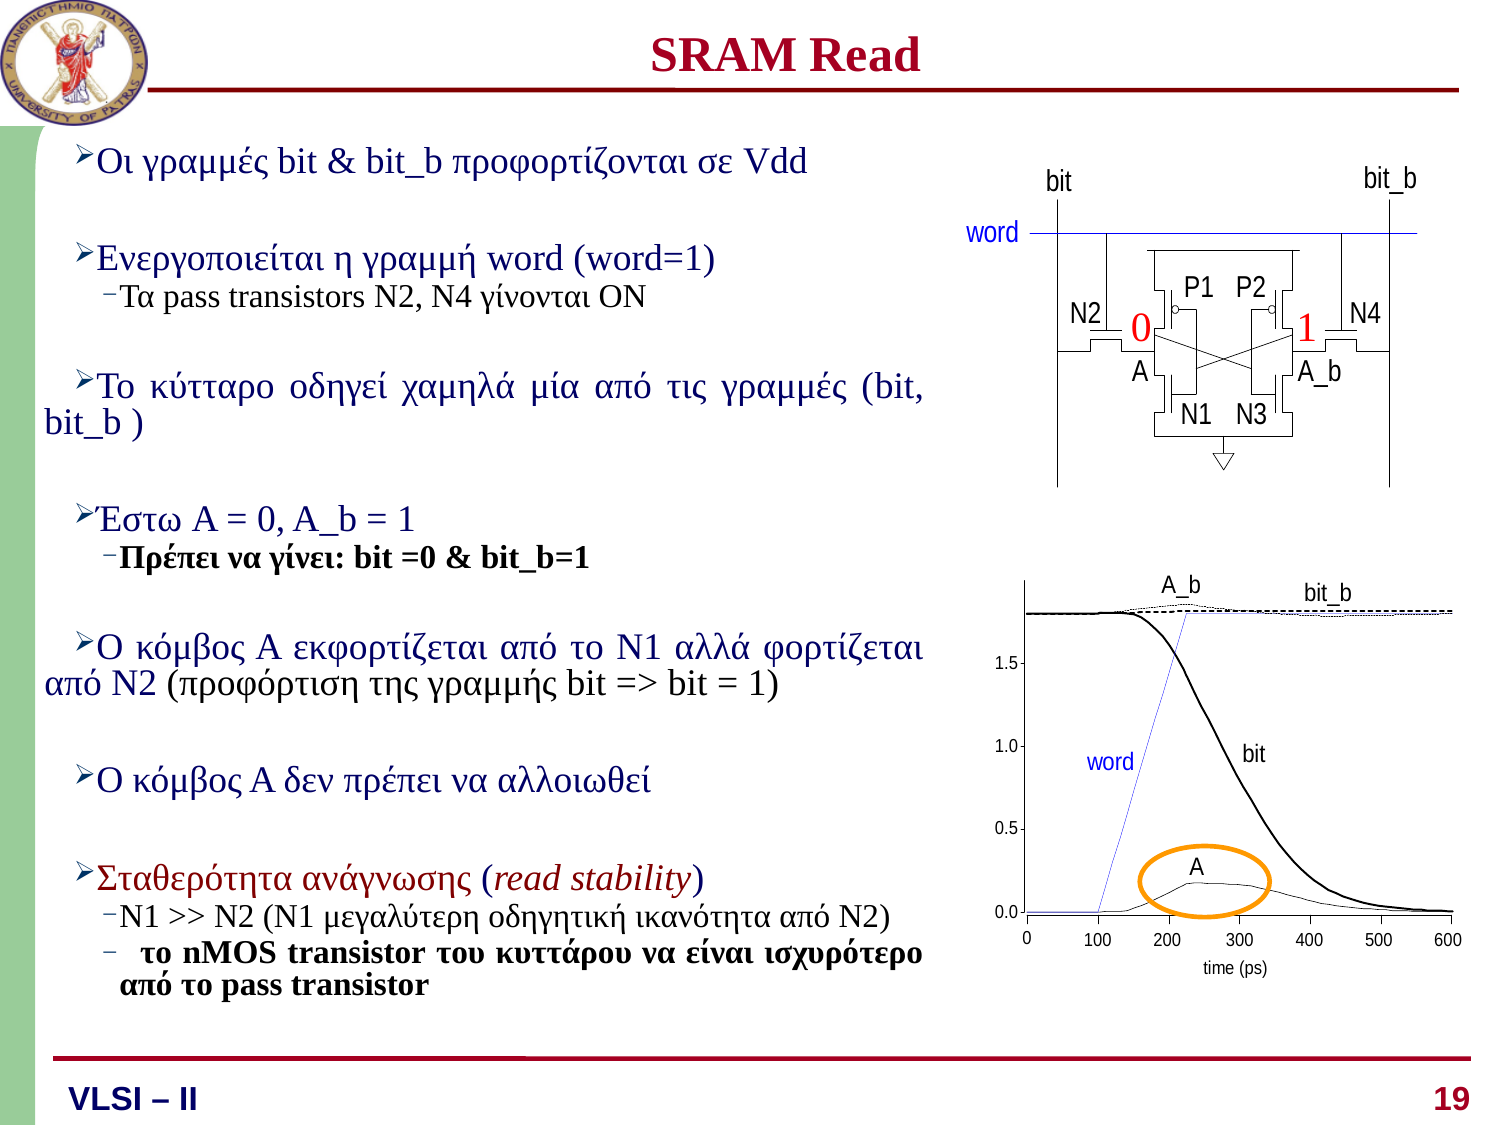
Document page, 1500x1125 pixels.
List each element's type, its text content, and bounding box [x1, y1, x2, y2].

picture [0, 0, 148, 126]
footer VLSI – ΙI [53, 1065, 1403, 1125]
list Οι γραμμές bit & bit_b προφορτίζονται σε Vdd Ενεργοποιείται η γραμμή word (word=1) Τα pass transistors Ν2, Ν4 γίνονται ΟΝ Το κύτταρο οδηγεί χαμηλά μία από τις γραμμές (bit, bit_b ) Έστω A = 0, A_b = 1 Πρέπει να γίνει: bit =0 & bit_b=1 Ο κόμβος Α εκφορτίζεται από το Ν1 αλλά φορτίζεται από Ν2 (προφόρτιση της γραμμής bit => bit = 1) Ο κόμβος Α δεν πρέπει να αλλοιωθεί Σταθερότητα ανάγνωσης (read stability) N1 >> N2 (N1 μεγαλύτερη οδηγητική ικανότητα από Ν2) το nMOS transistor του κυττάρου να είναι ισχυρότερο από το pass transistor [29, 137, 939, 1059]
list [950, 136, 1460, 492]
title SRAM Read [112, 19, 1459, 91]
slide_number 19 [1403, 1044, 1500, 1125]
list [985, 550, 1471, 986]
